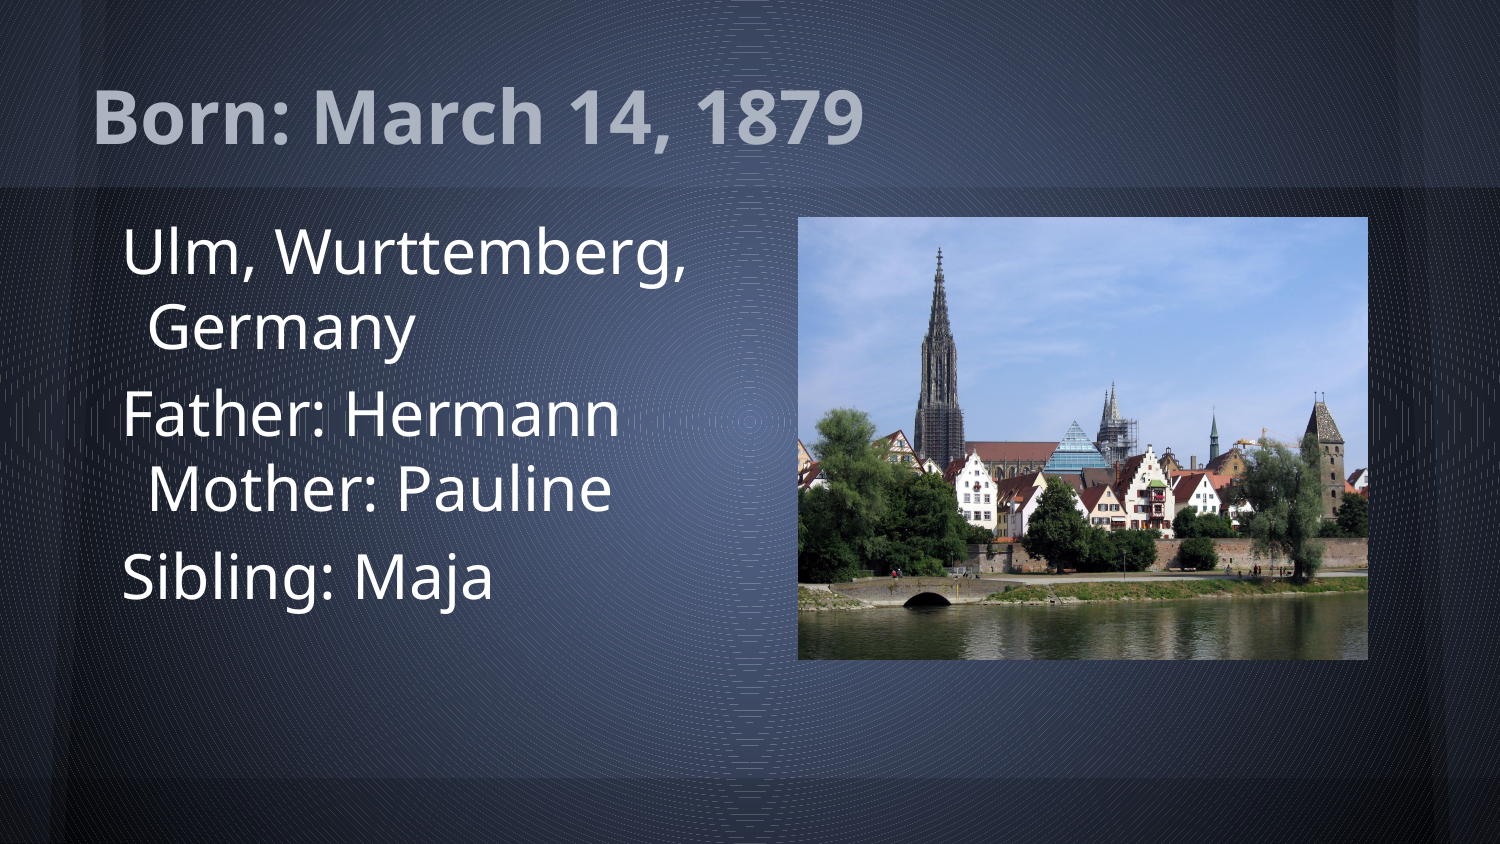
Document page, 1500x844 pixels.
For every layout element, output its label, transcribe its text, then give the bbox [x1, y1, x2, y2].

list Ulm, Wurttemberg, Germany Father: Hermann Mother: Pauline Sibling: Maja [75, 196, 750, 808]
title Born: March 14, 1879 [75, 33, 1425, 175]
picture [798, 217, 1368, 660]
